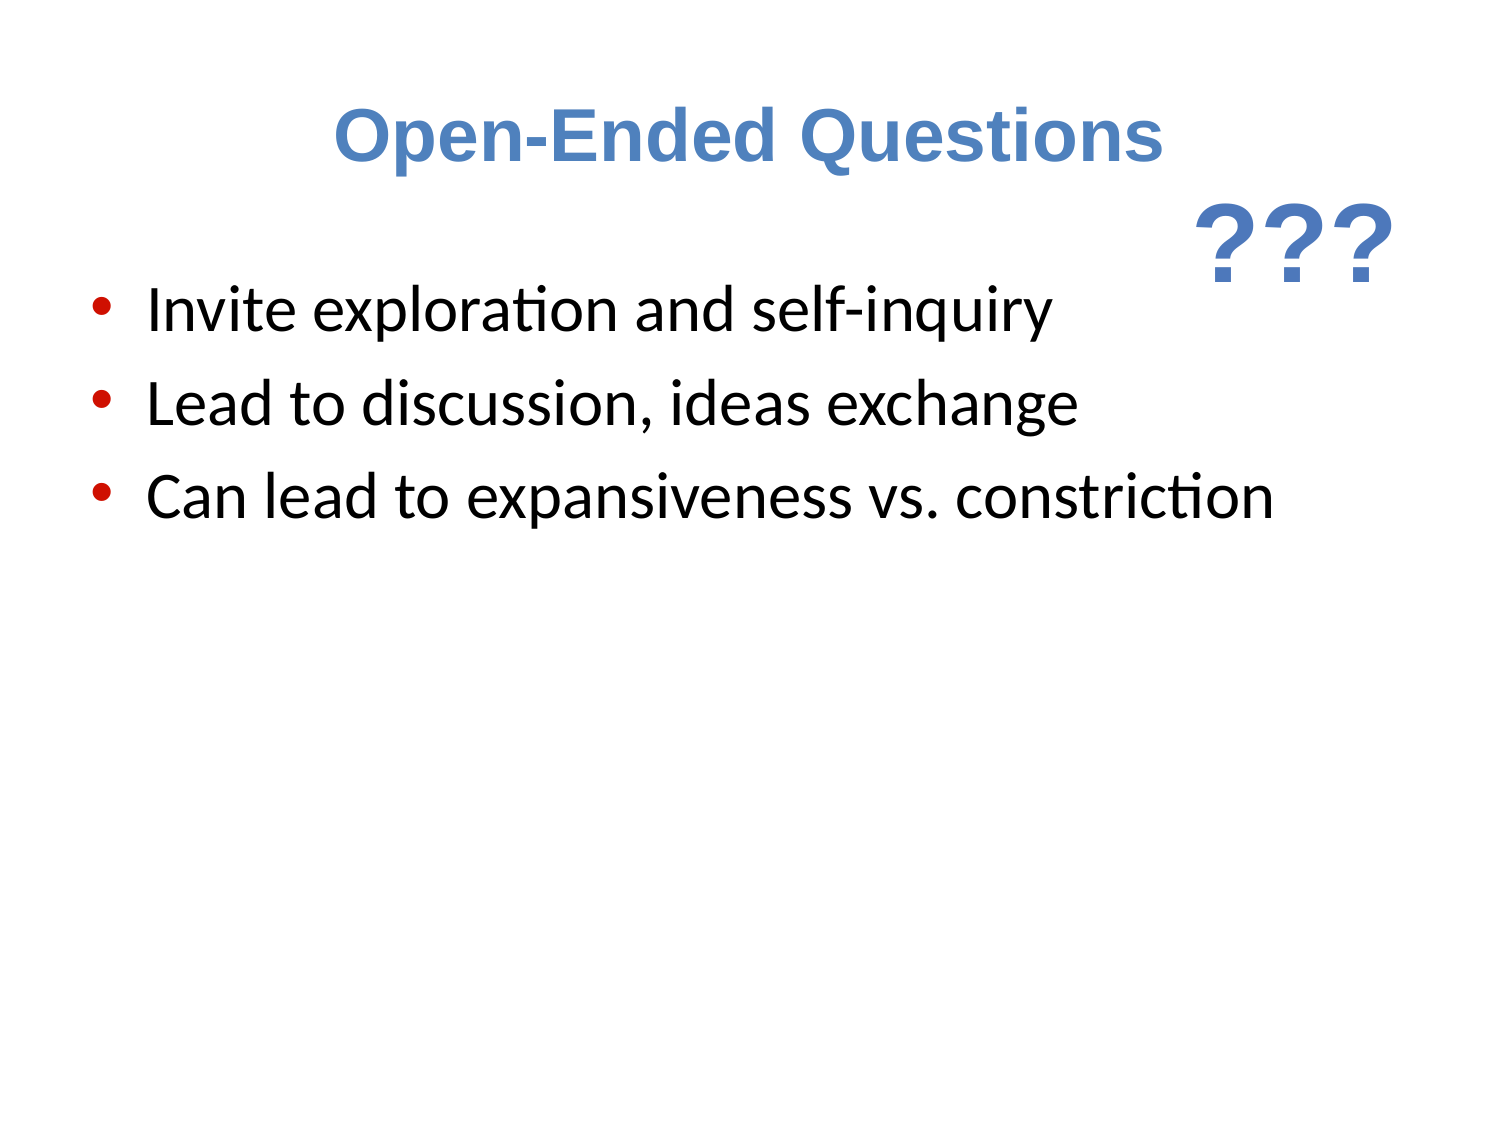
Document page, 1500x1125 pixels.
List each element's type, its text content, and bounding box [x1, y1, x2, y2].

text_box ??? [1124, 162, 1465, 313]
title Open-Ended Questions [74, 37, 1426, 226]
list Invite exploration and self-inquiry Lead to discussion, ideas exchange Can lead to expansiveness vs. constriction [74, 257, 1426, 1001]
